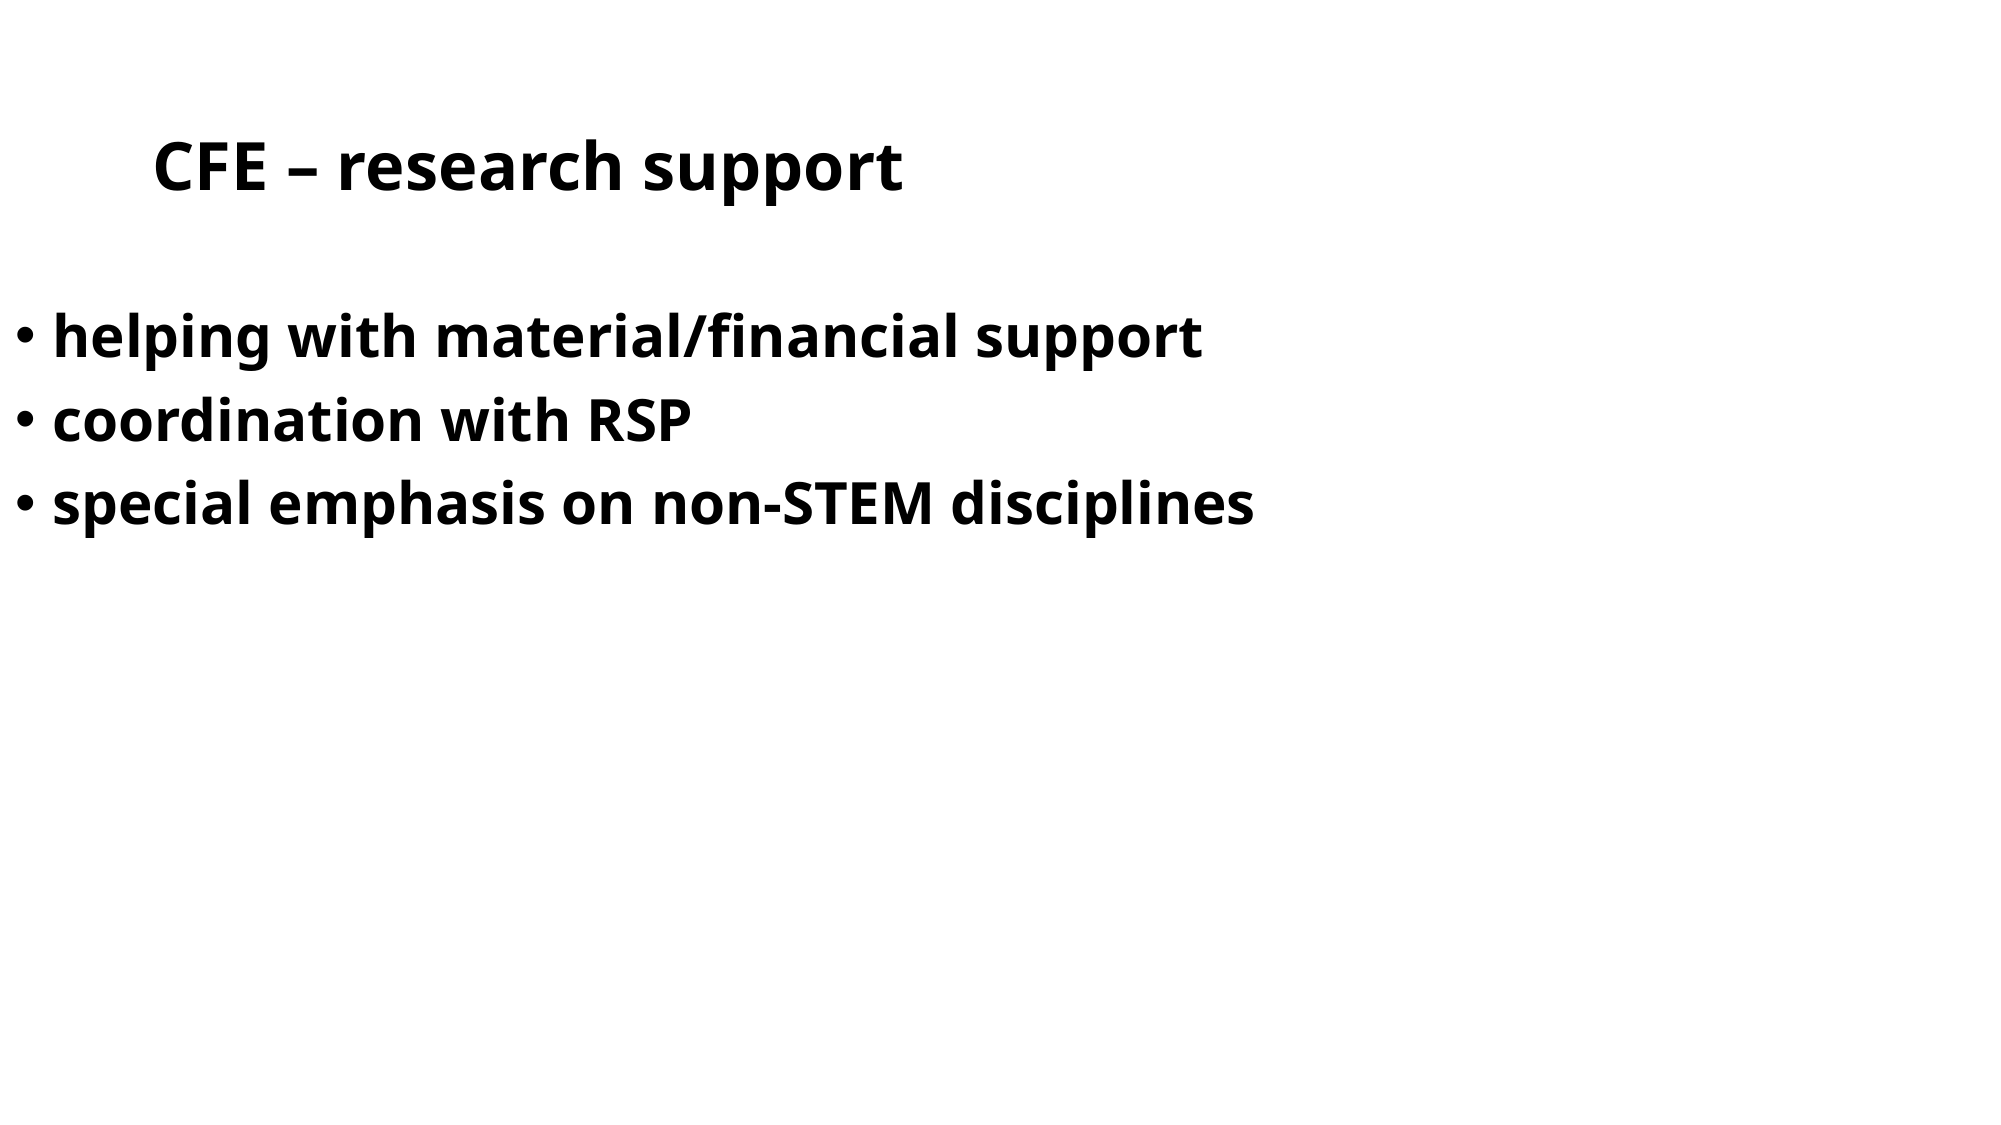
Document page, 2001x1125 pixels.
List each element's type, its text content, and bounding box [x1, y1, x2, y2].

list helping with material/financial support coordination with RSP special emphasis on non-STEM disciplines [0, 299, 2000, 1014]
title CFE – research support [137, 59, 1863, 278]
